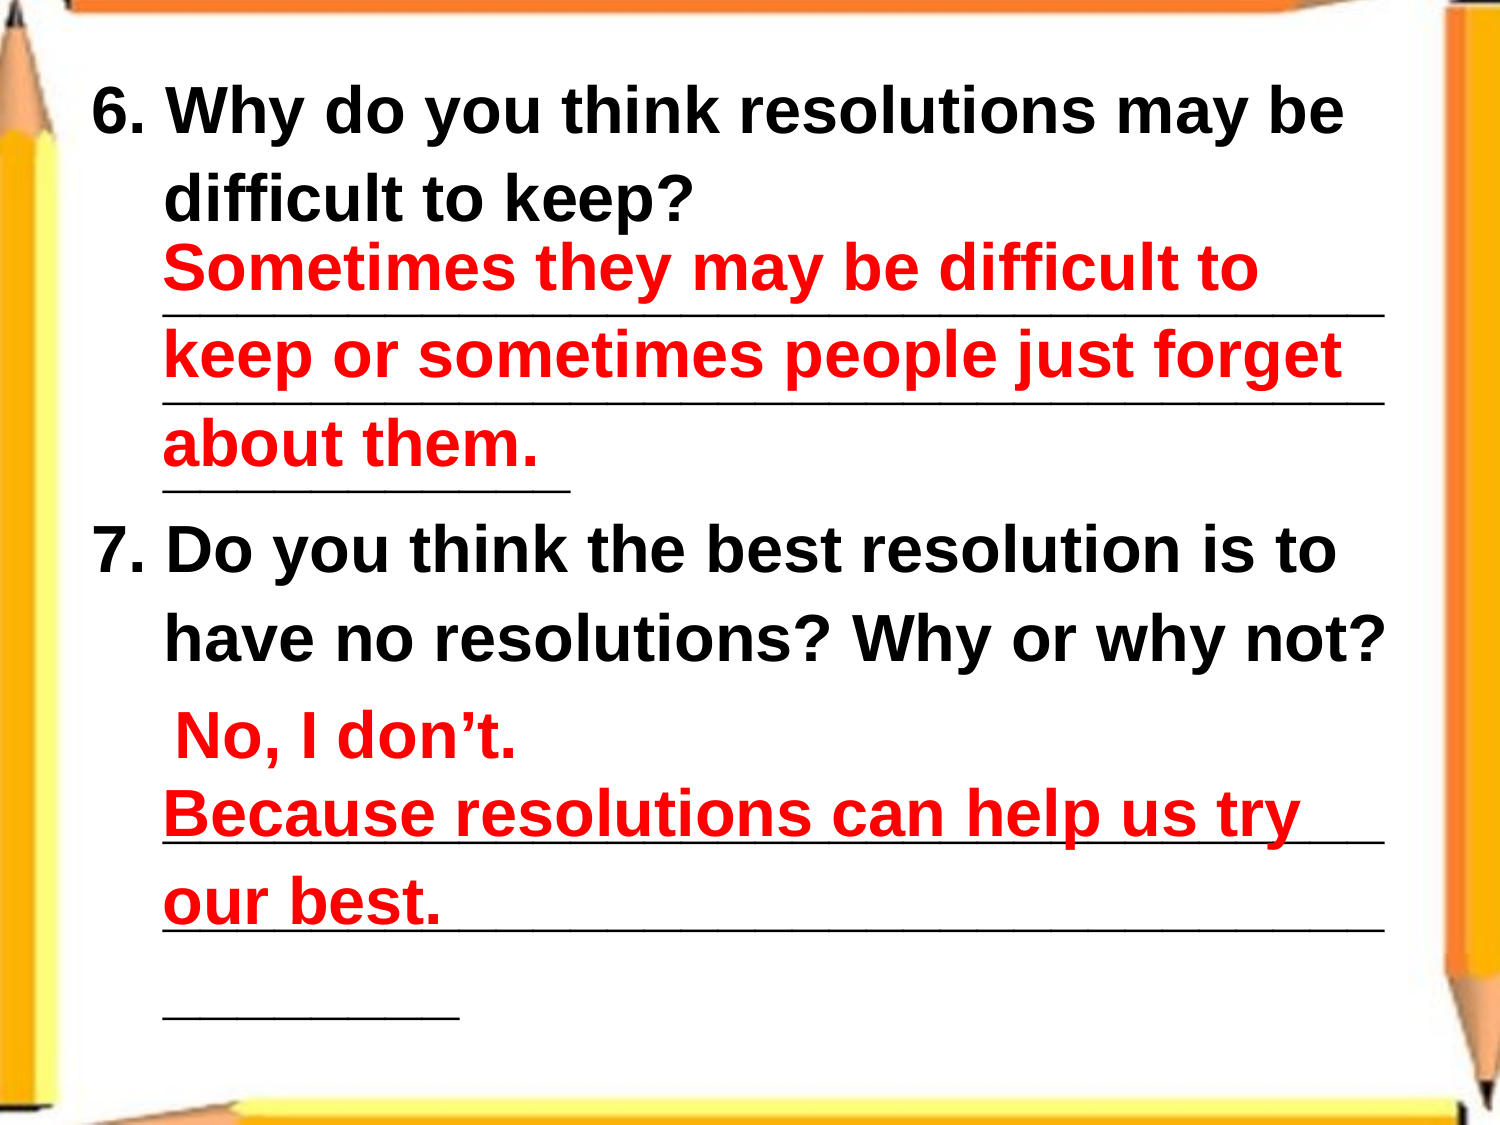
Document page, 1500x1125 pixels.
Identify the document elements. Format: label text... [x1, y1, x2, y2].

picture [0, 0, 1500, 1125]
text_box No, I don’t. [159, 676, 739, 780]
text_box Because resolutions can help us try our best. [147, 754, 1353, 946]
text_box 6. Why do you think resolutions may be difficult to keep? _____________________________________________________________________________ 7. Do you think the best resolution is to have no resolutions? Why or why not? __________________________________________________________________________ [76, 51, 1424, 1034]
text_box Sometimes they may be difficult to keep or sometimes people just forget about them. [147, 208, 1400, 487]
